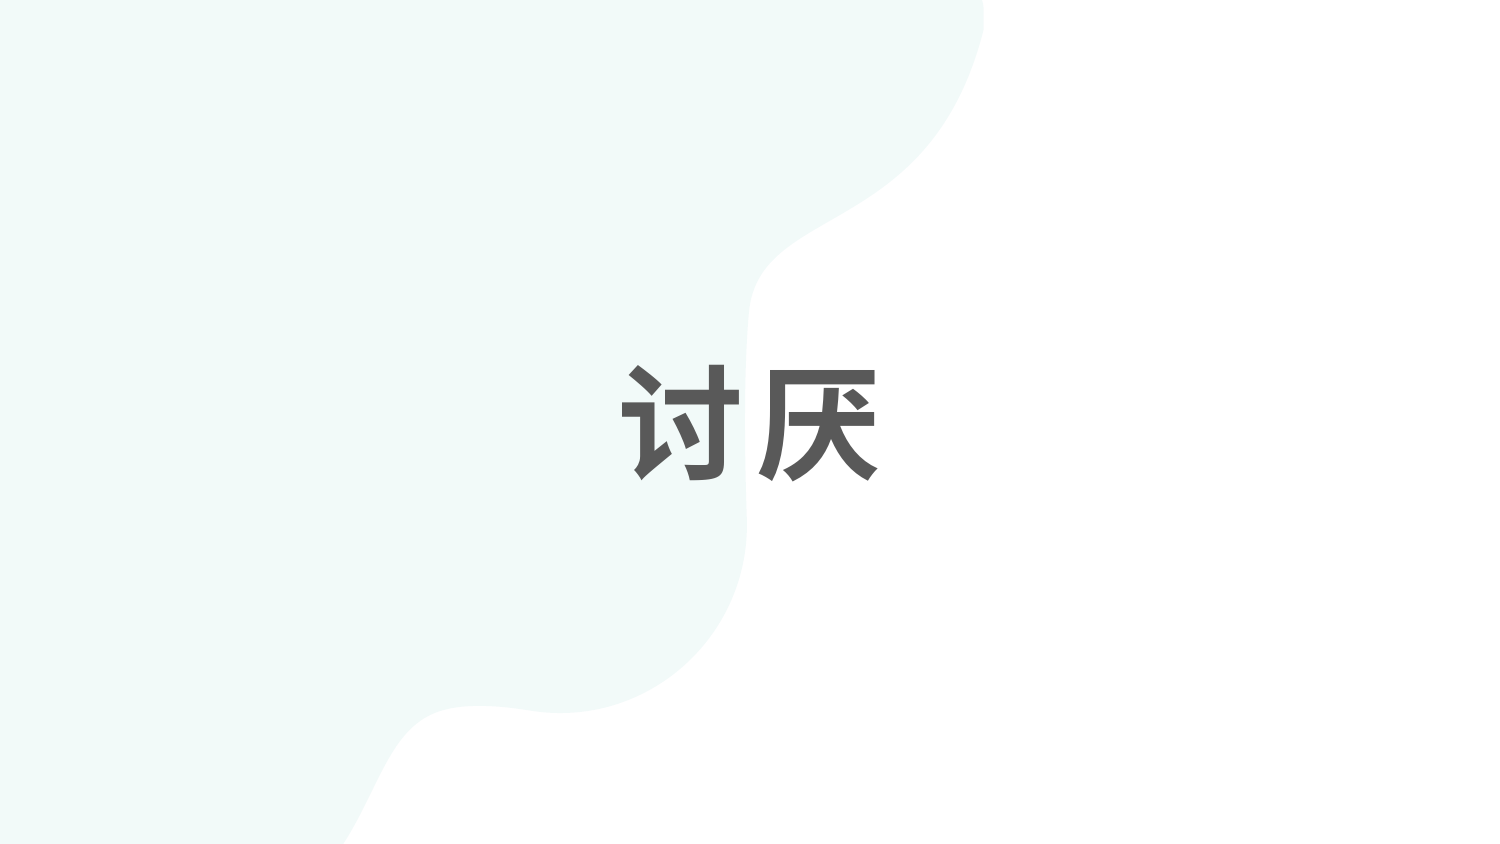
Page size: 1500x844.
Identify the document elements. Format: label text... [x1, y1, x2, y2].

text_box 讨厌 [603, 338, 896, 504]
